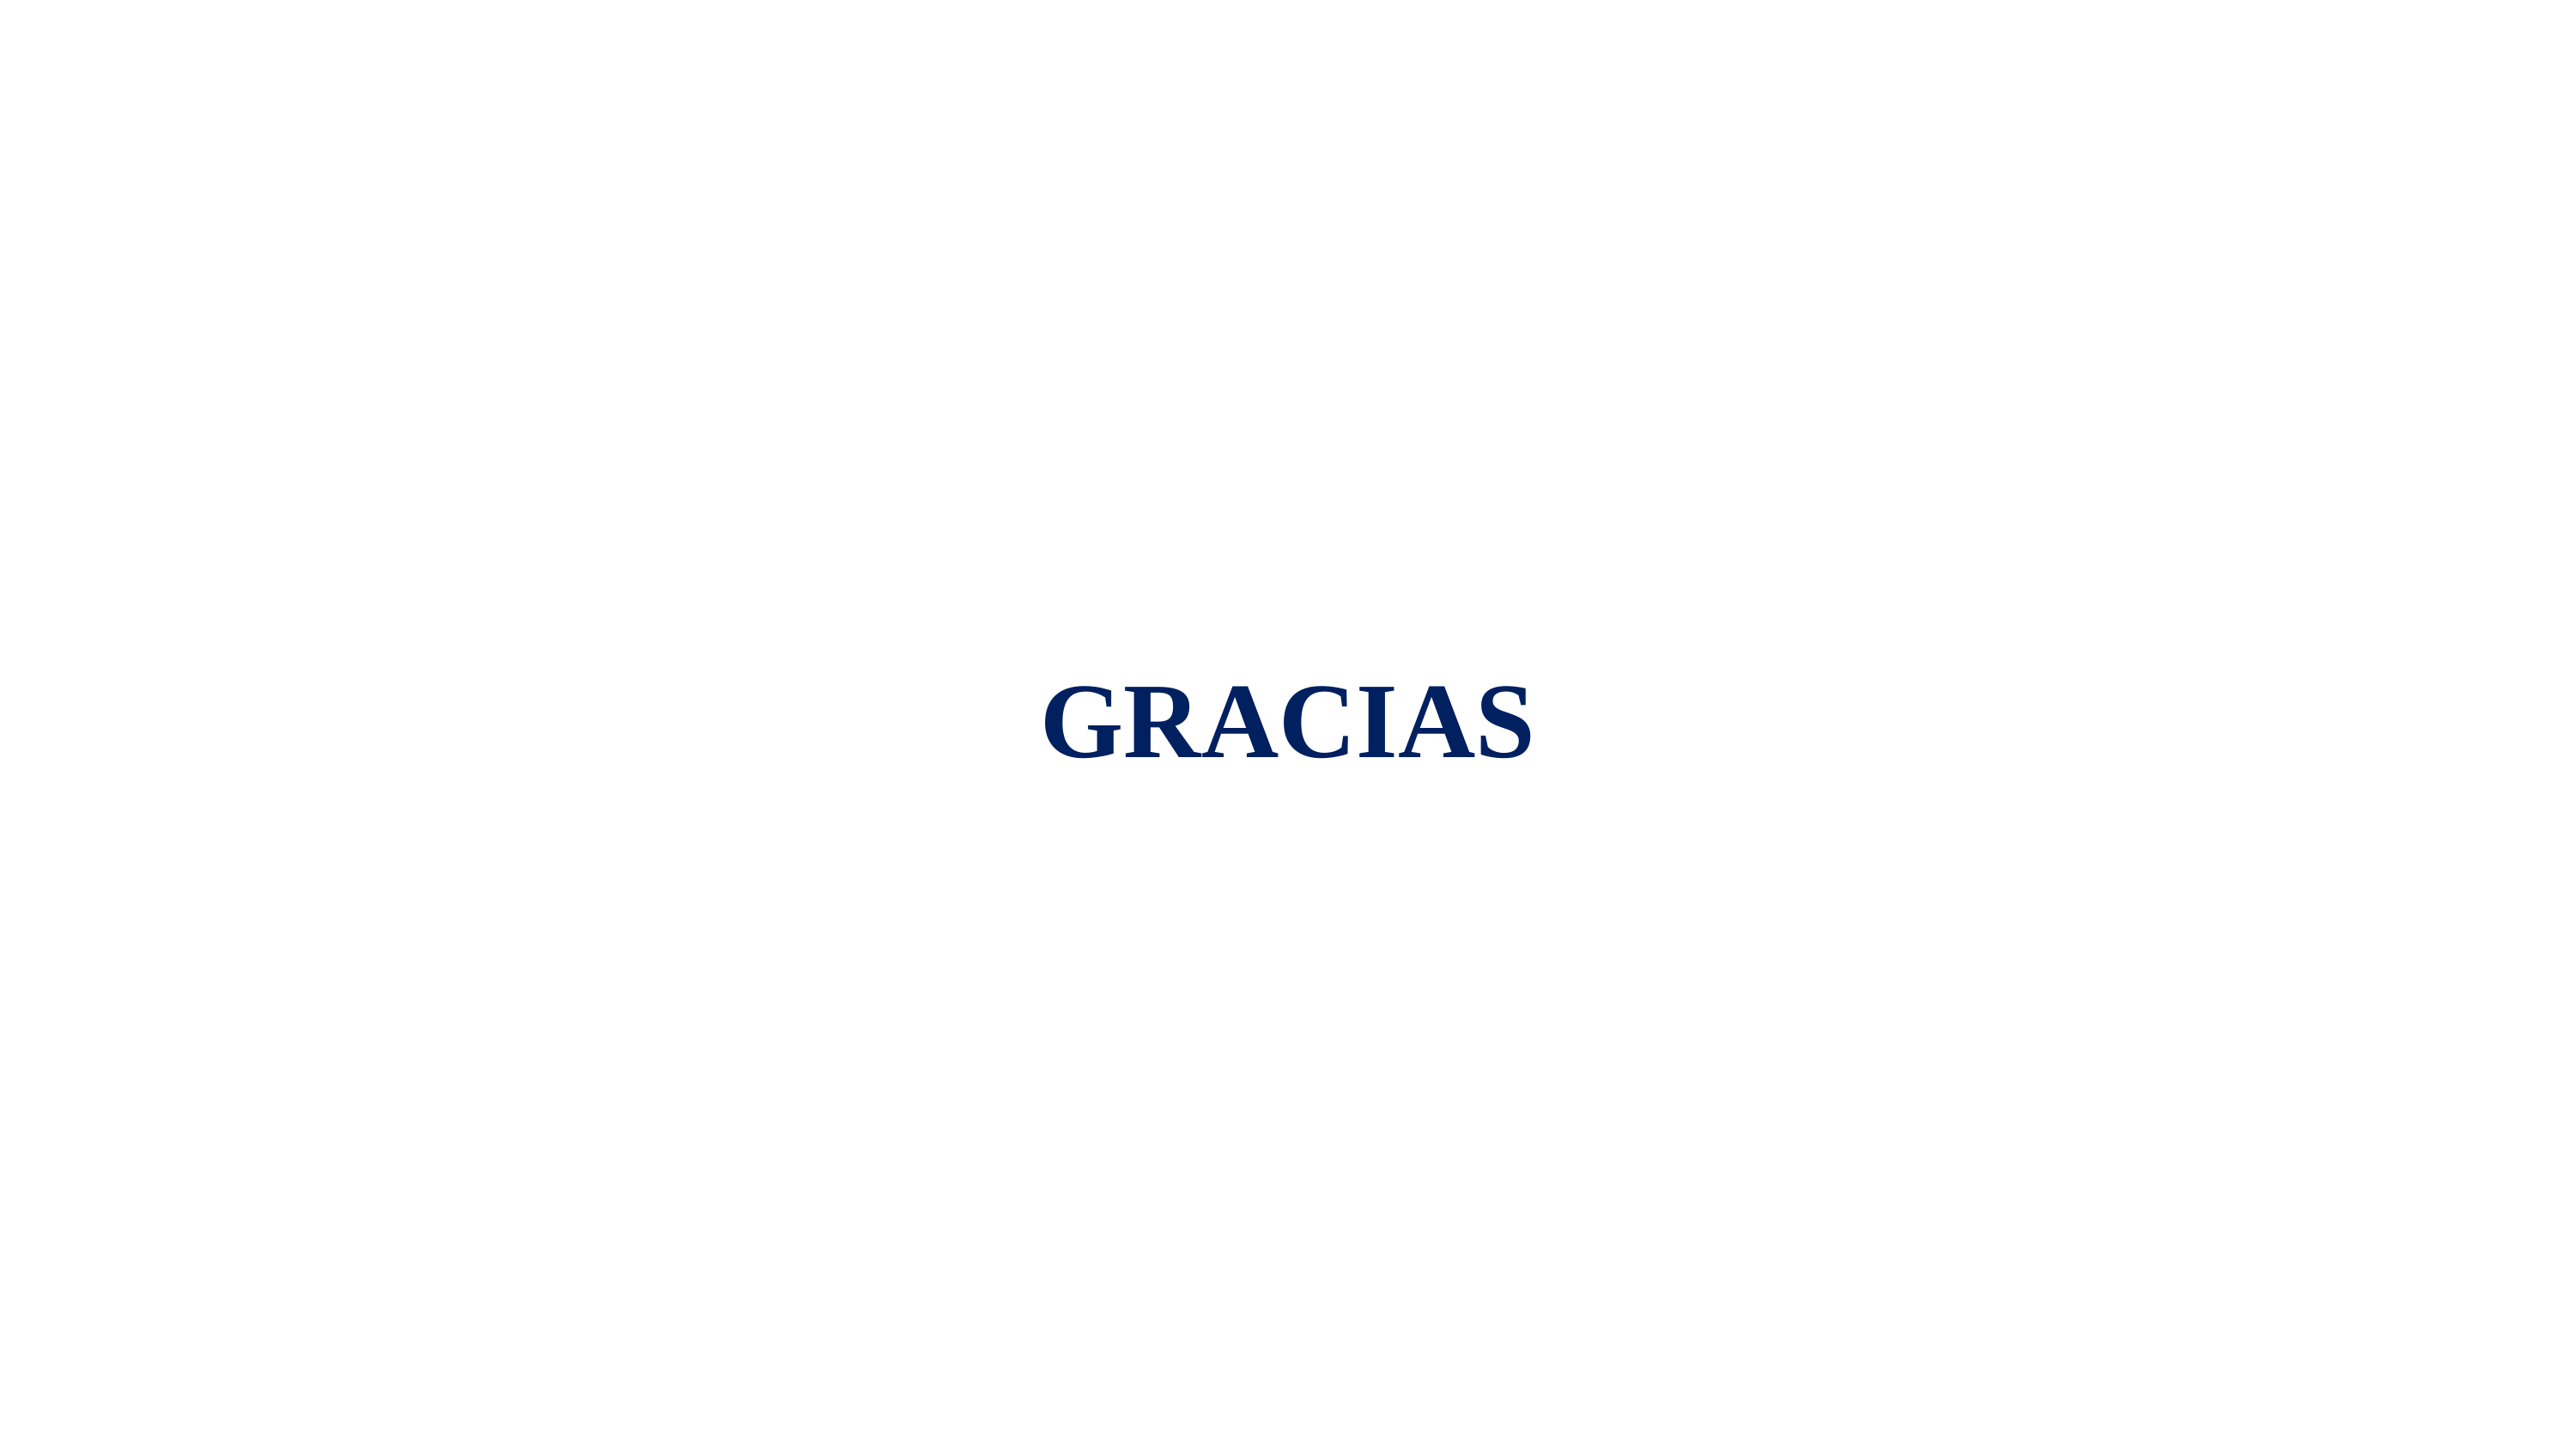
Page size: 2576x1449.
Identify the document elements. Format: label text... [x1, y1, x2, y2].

list GRACIAS [327, 644, 2249, 805]
